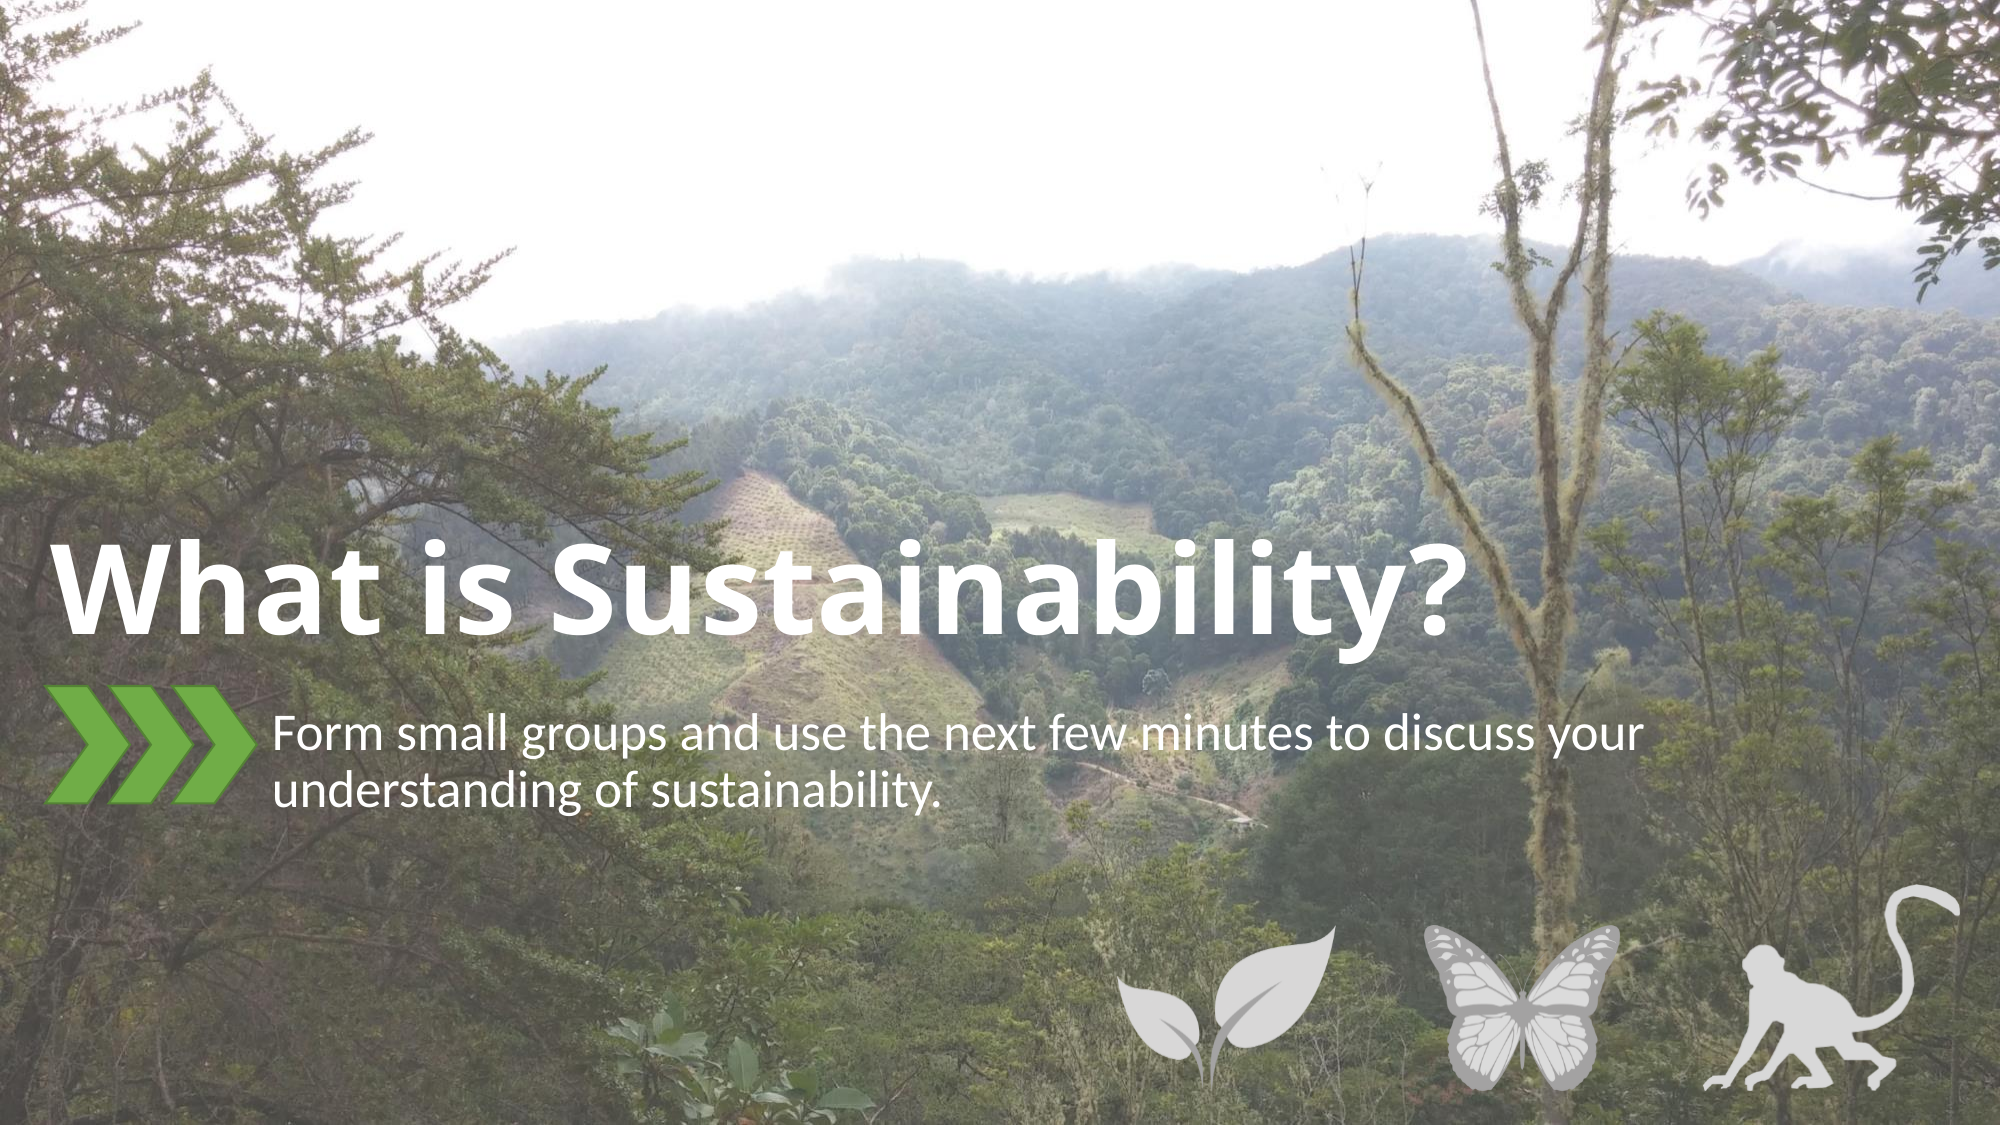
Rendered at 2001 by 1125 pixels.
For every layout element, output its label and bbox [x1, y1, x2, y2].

text_box [45, 685, 257, 804]
picture [0, 0, 2000, 1125]
